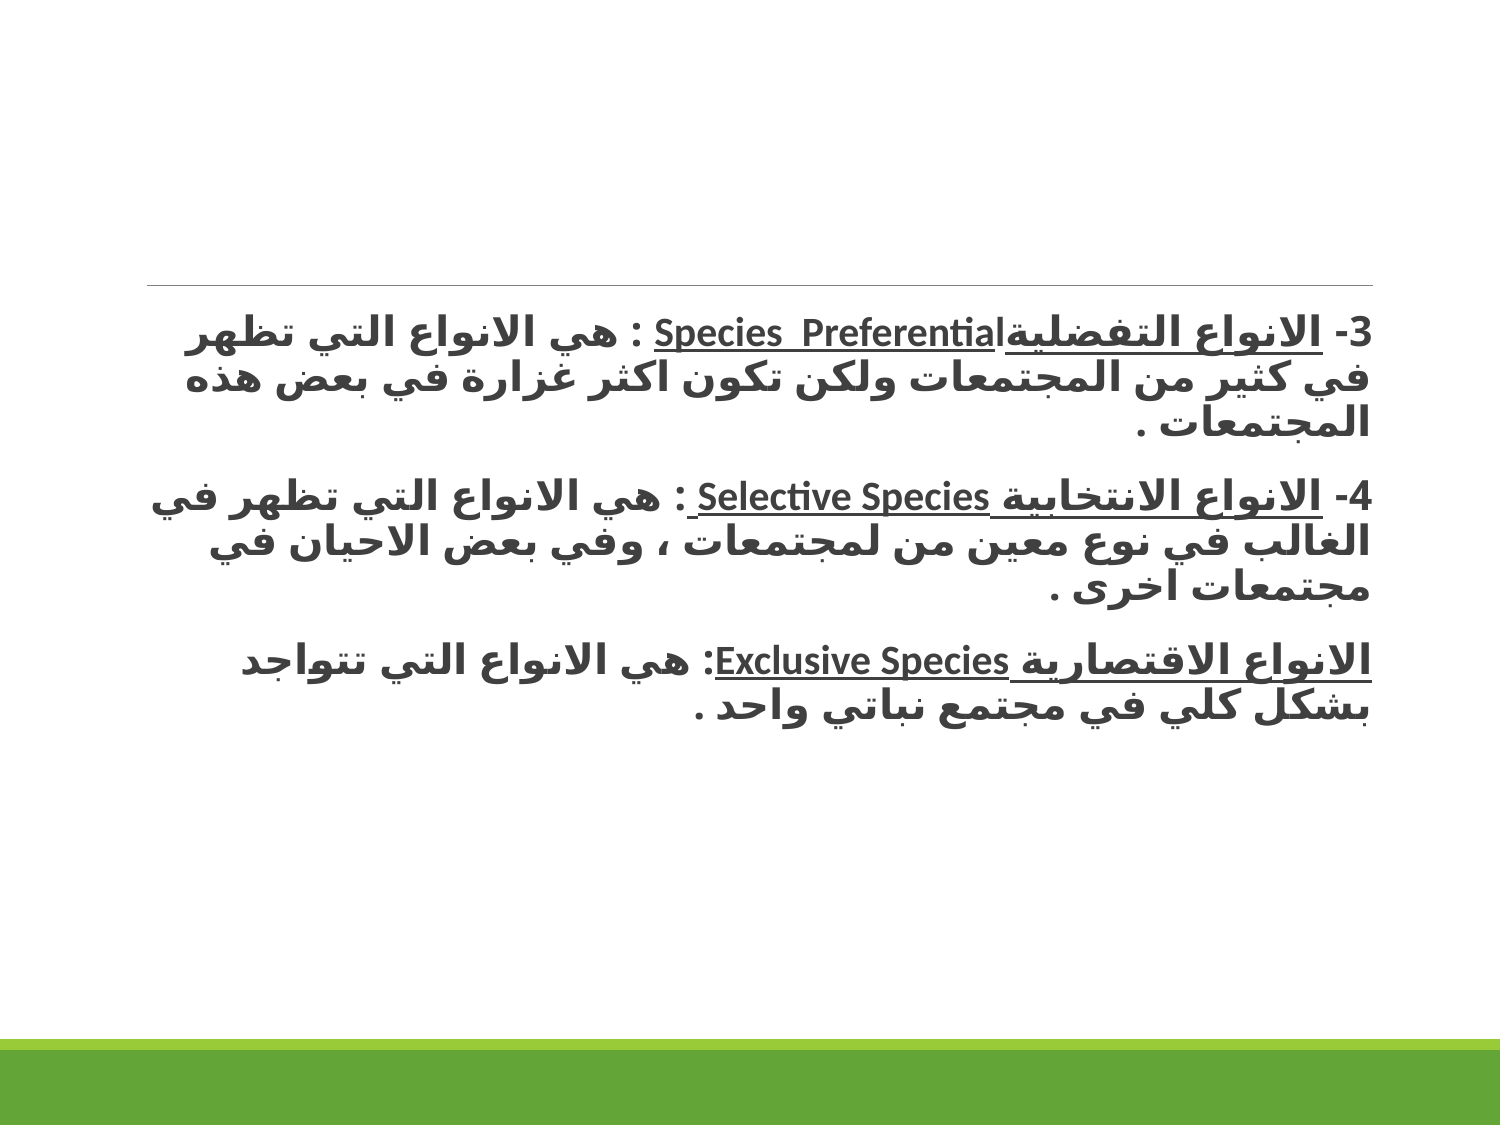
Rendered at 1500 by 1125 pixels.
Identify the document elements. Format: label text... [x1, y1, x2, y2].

list 3- الانواع التفضليةSpecies Preferential : هي الانواع التي تظهر في كثير من المجتمعات ولكن تكون اكثر غزارة في بعض هذه المجتمعات . 4- الانواع الانتخابية Selective Species : هي الانواع التي تظهر في الغالب في نوع معين من لمجتمعات ، وفي بعض الاحيان في مجتمعات اخرى . الانواع الاقتصارية Exclusive Species: هي الانواع التي تتواجد بشكل كلي في مجتمع نباتي واحد . [135, 302, 1373, 963]
